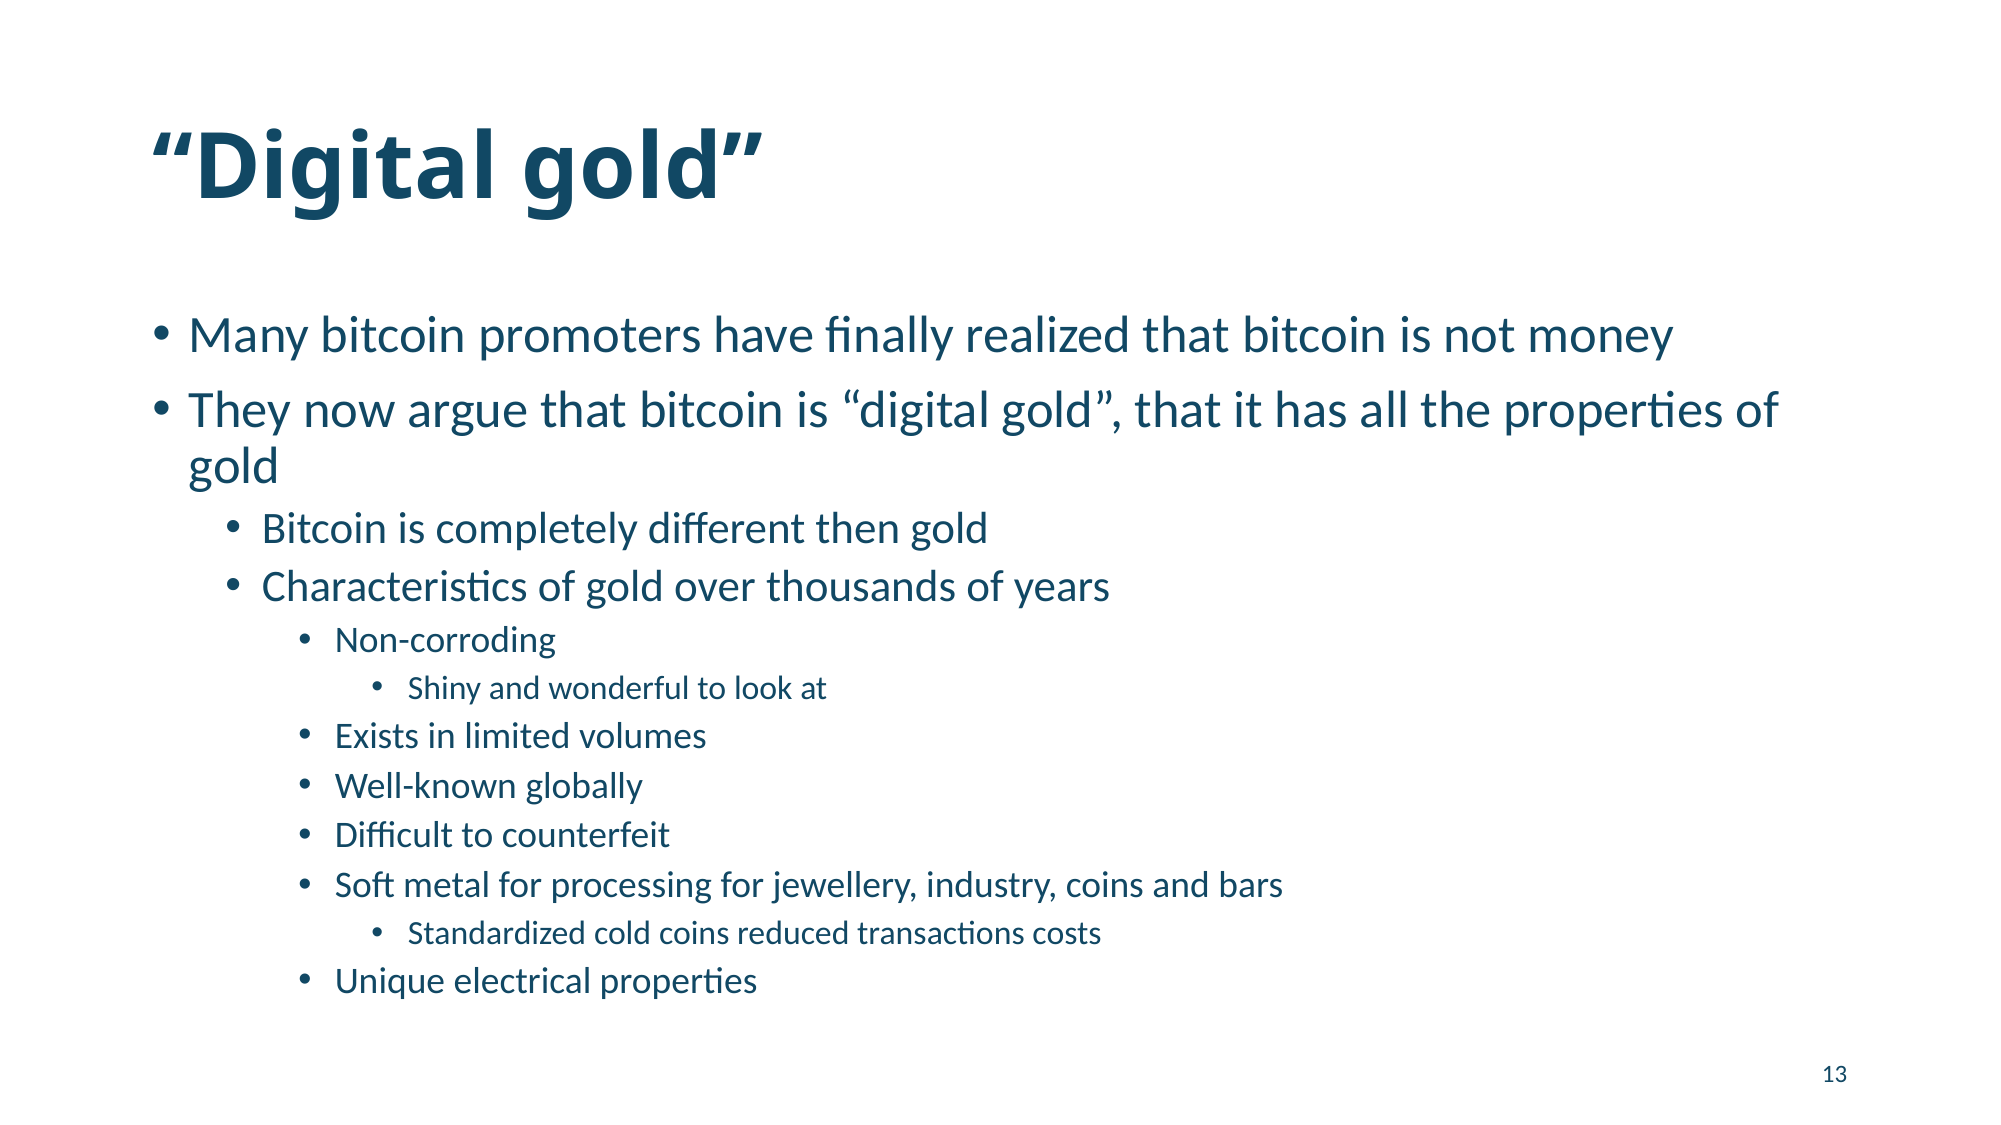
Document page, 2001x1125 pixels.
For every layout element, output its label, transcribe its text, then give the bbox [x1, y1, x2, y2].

slide_number 13 [1412, 1042, 1863, 1103]
list Many bitcoin promoters have finally realized that bitcoin is not money They now argue that bitcoin is “digital gold”, that it has all the properties of gold Bitcoin is completely different then gold Characteristics of gold over thousands of years Non-corroding Shiny and wonderful to look at Exists in limited volumes Well-known globally Difficult to counterfeit Soft metal for processing for jewellery, industry, coins and bars Standardized cold coins reduced transactions costs Unique electrical properties [137, 299, 1863, 1014]
title “Digital gold” [137, 59, 1863, 278]
